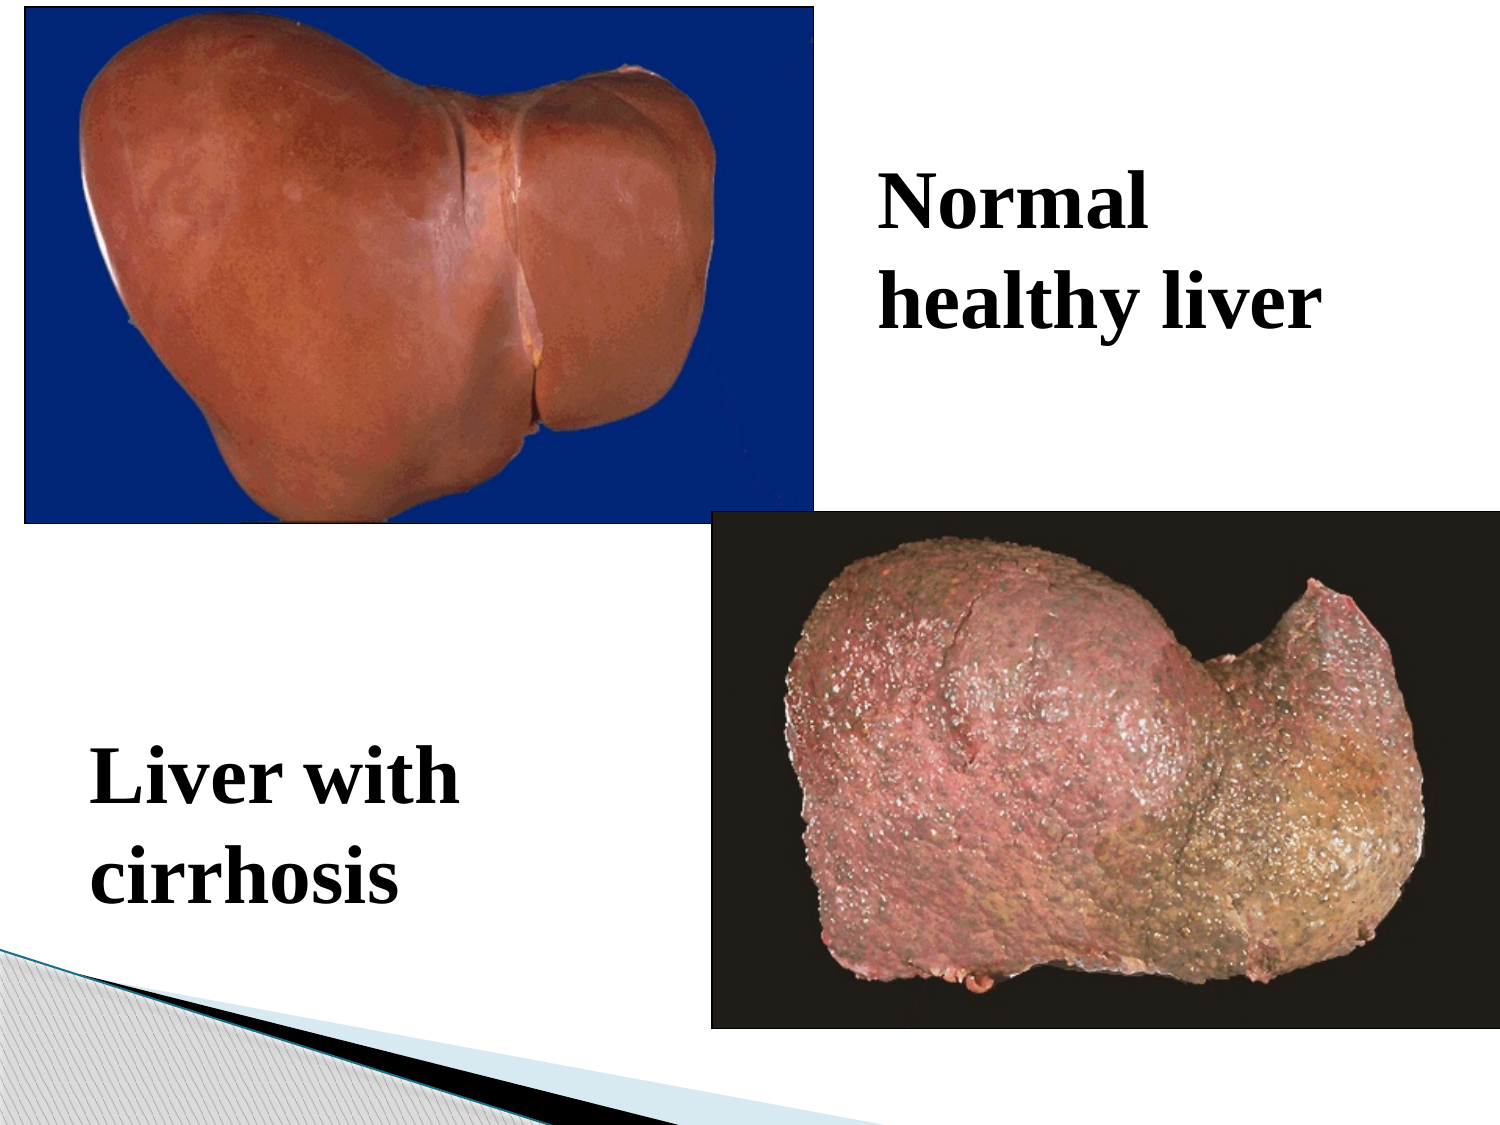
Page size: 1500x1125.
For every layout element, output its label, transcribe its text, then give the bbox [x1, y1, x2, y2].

picture [25, 7, 1500, 1029]
text_box Liver with cirrhosis [75, 712, 638, 928]
text_box Normal healthy liver [862, 137, 1425, 353]
